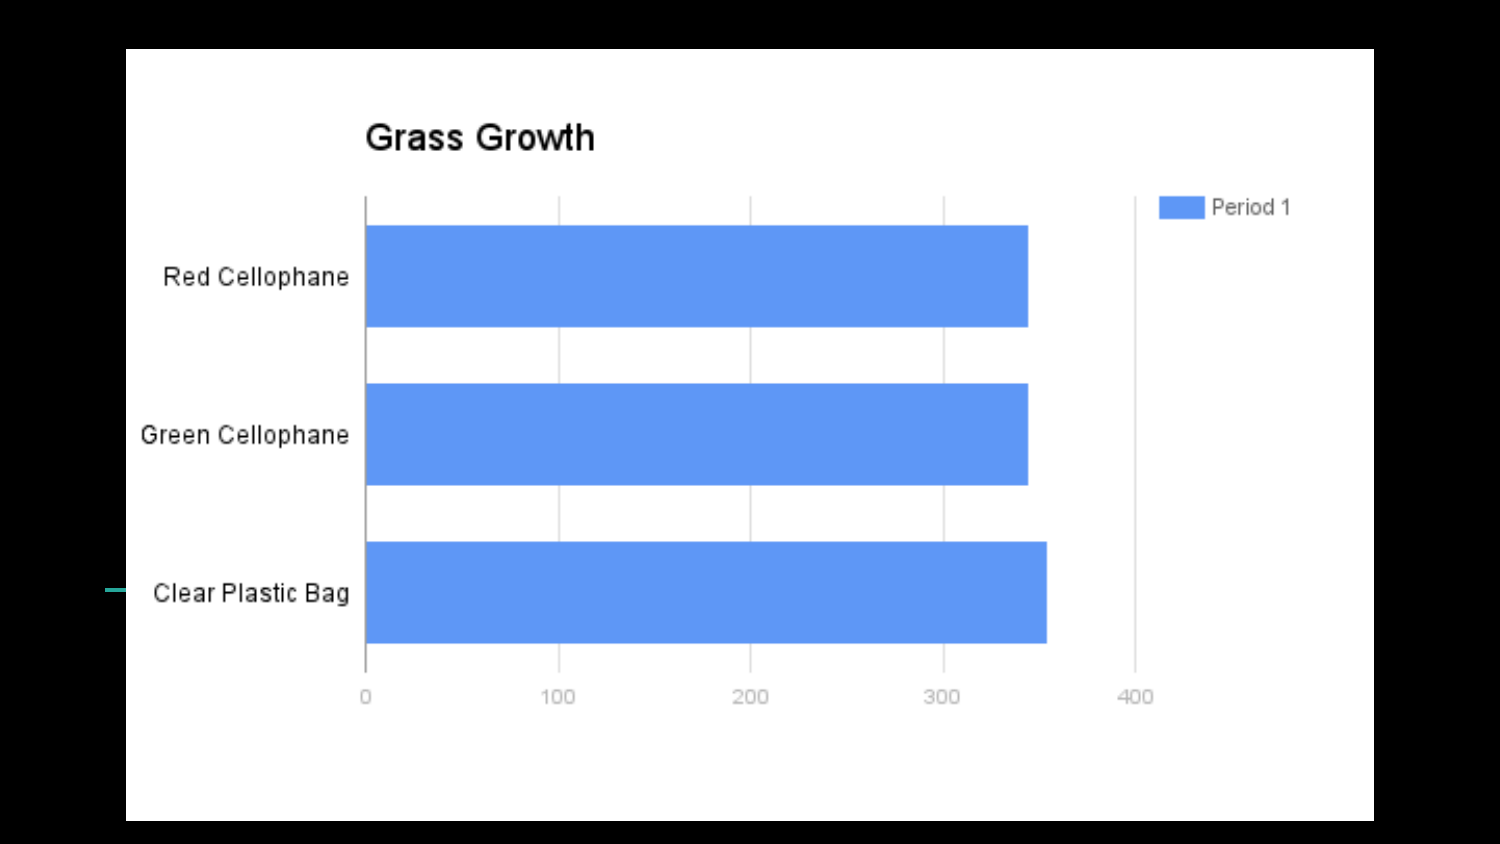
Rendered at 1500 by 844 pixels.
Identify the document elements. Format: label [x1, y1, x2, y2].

picture [125, 49, 1374, 822]
